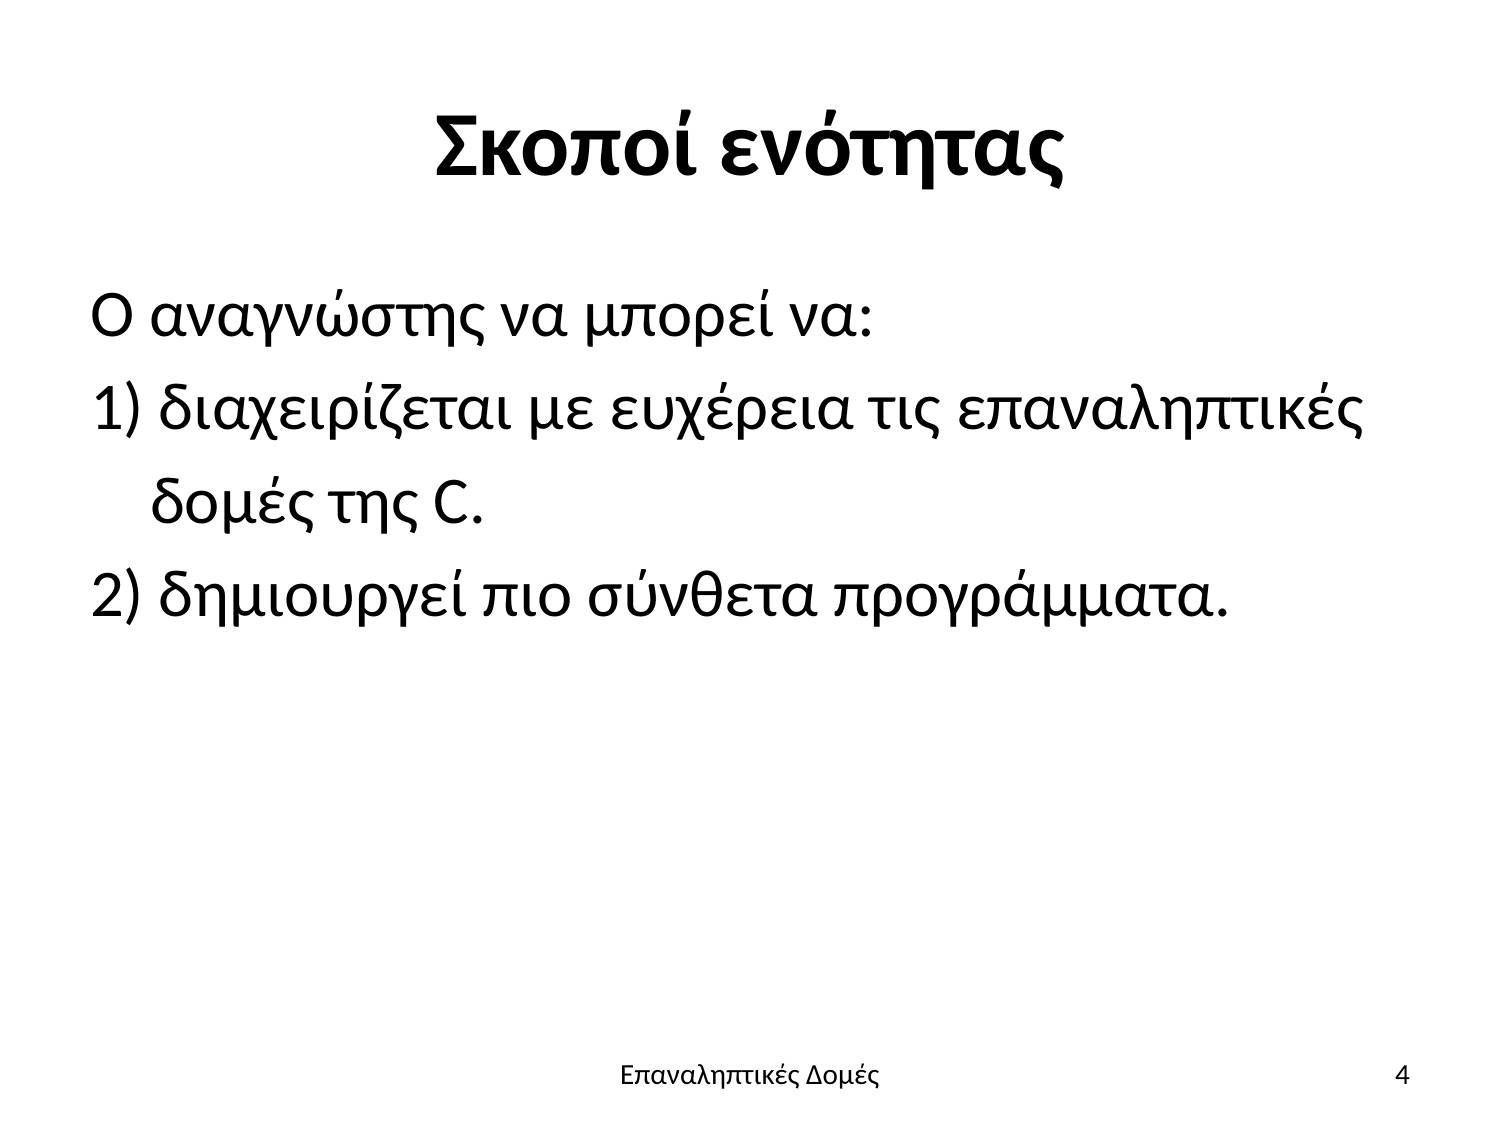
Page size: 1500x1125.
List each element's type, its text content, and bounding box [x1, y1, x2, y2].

title Σκοποί ενότητας [75, 45, 1425, 233]
slide_number 4 [1074, 1042, 1425, 1103]
list Ο αναγνώστης να μπορεί να: 1) διαχειρίζεται με ευχέρεια τις επαναληπτικές δομές της C. 2) δημιουργεί πιο σύνθετα προγράμματα. [75, 262, 1425, 1005]
footer Επαναληπτικές Δομές [512, 1042, 988, 1103]
